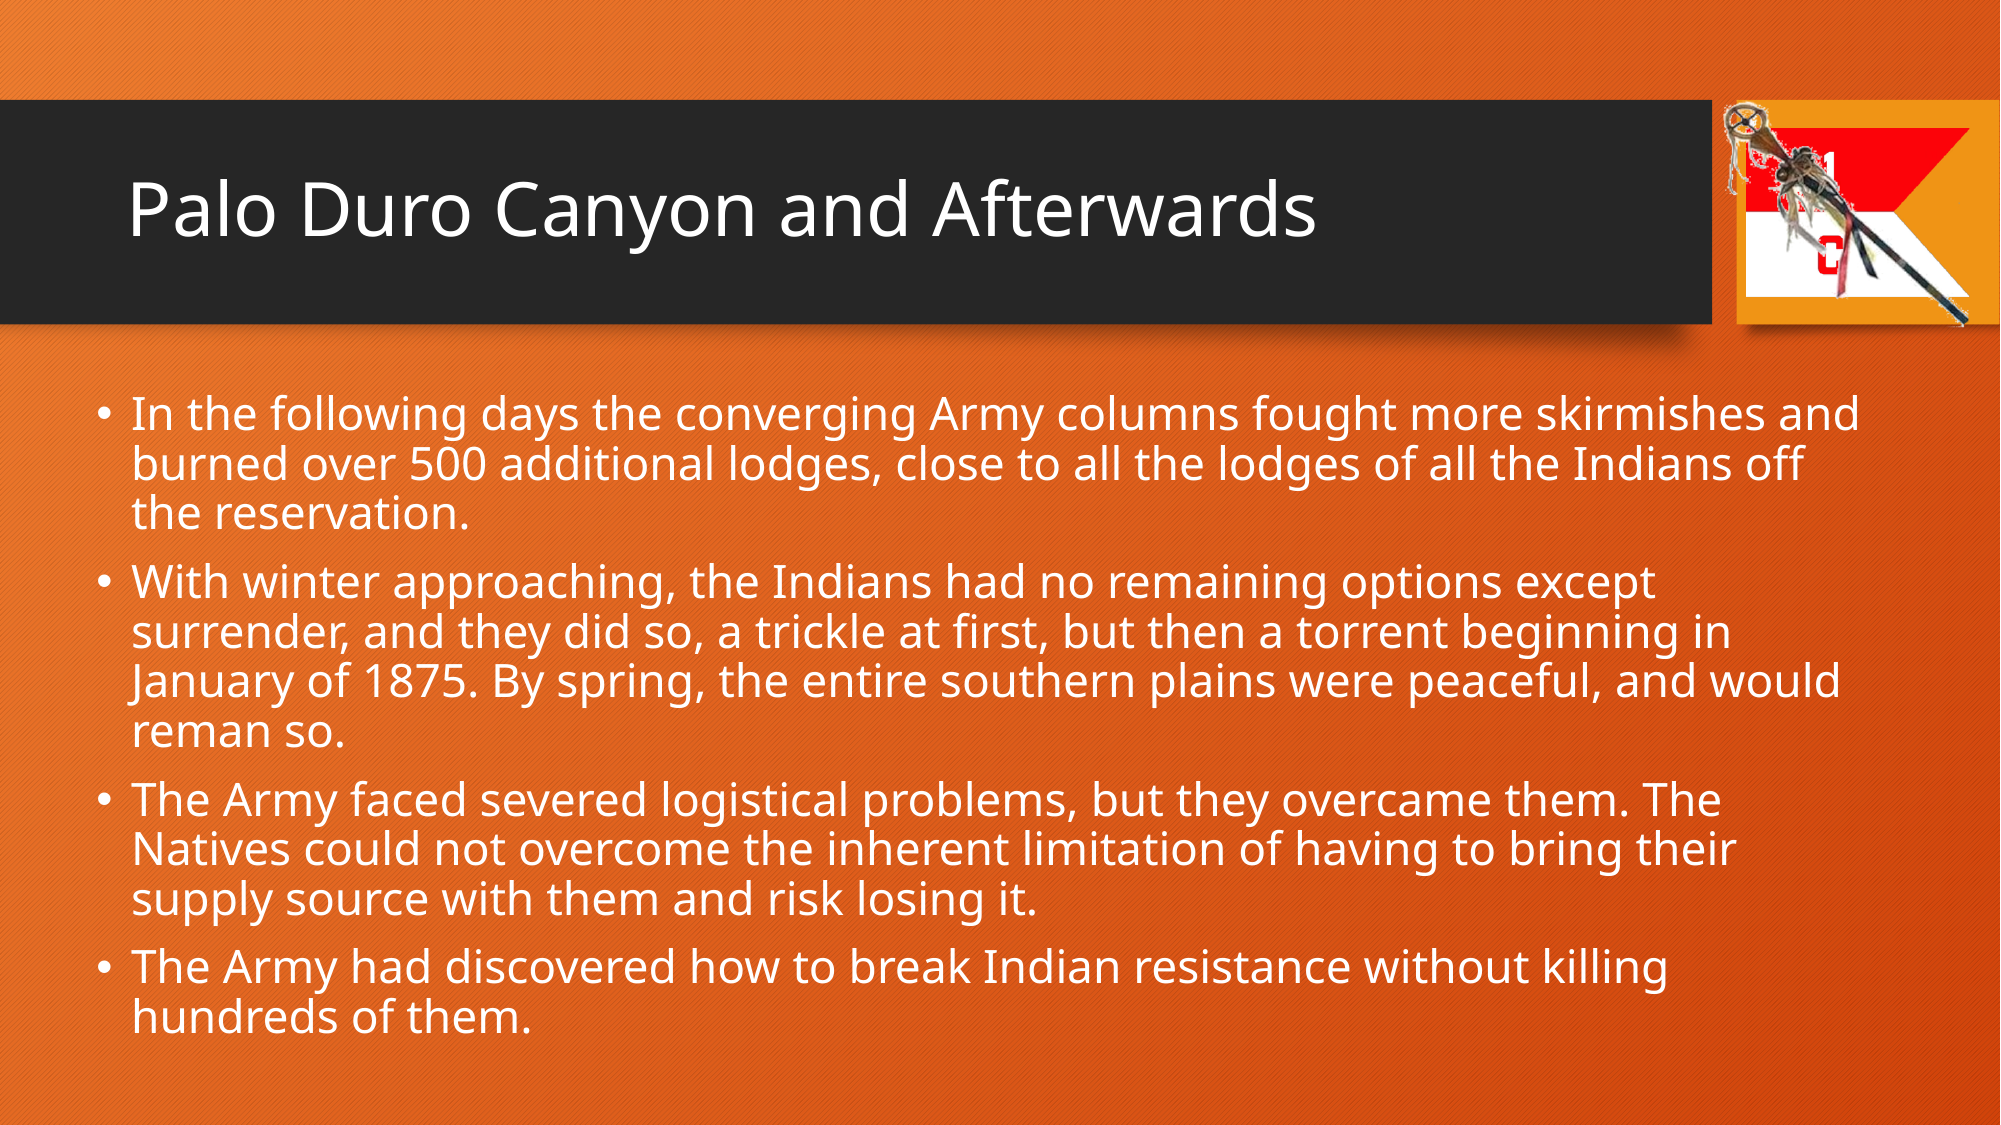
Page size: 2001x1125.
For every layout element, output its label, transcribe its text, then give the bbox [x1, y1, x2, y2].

title Palo Duro Canyon and Afterwards [111, 123, 1689, 301]
list In the following days the converging Army columns fought more skirmishes and burned over 500 additional lodges, close to all the lodges of all the Indians off the reservation. With winter approaching, the Indians had no remaining options except surrender, and they did so, a trickle at first, but then a torrent beginning in January of 1875. By spring, the entire southern plains were peaceful, and would reman so. The Army faced severed logistical problems, but they overcame them. The Natives could not overcome the inherent limitation of having to bring their supply source with them and risk losing it. The Army had discovered how to break Indian resistance without killing hundreds of them. [81, 383, 1903, 1058]
picture [0, 85, 2000, 376]
